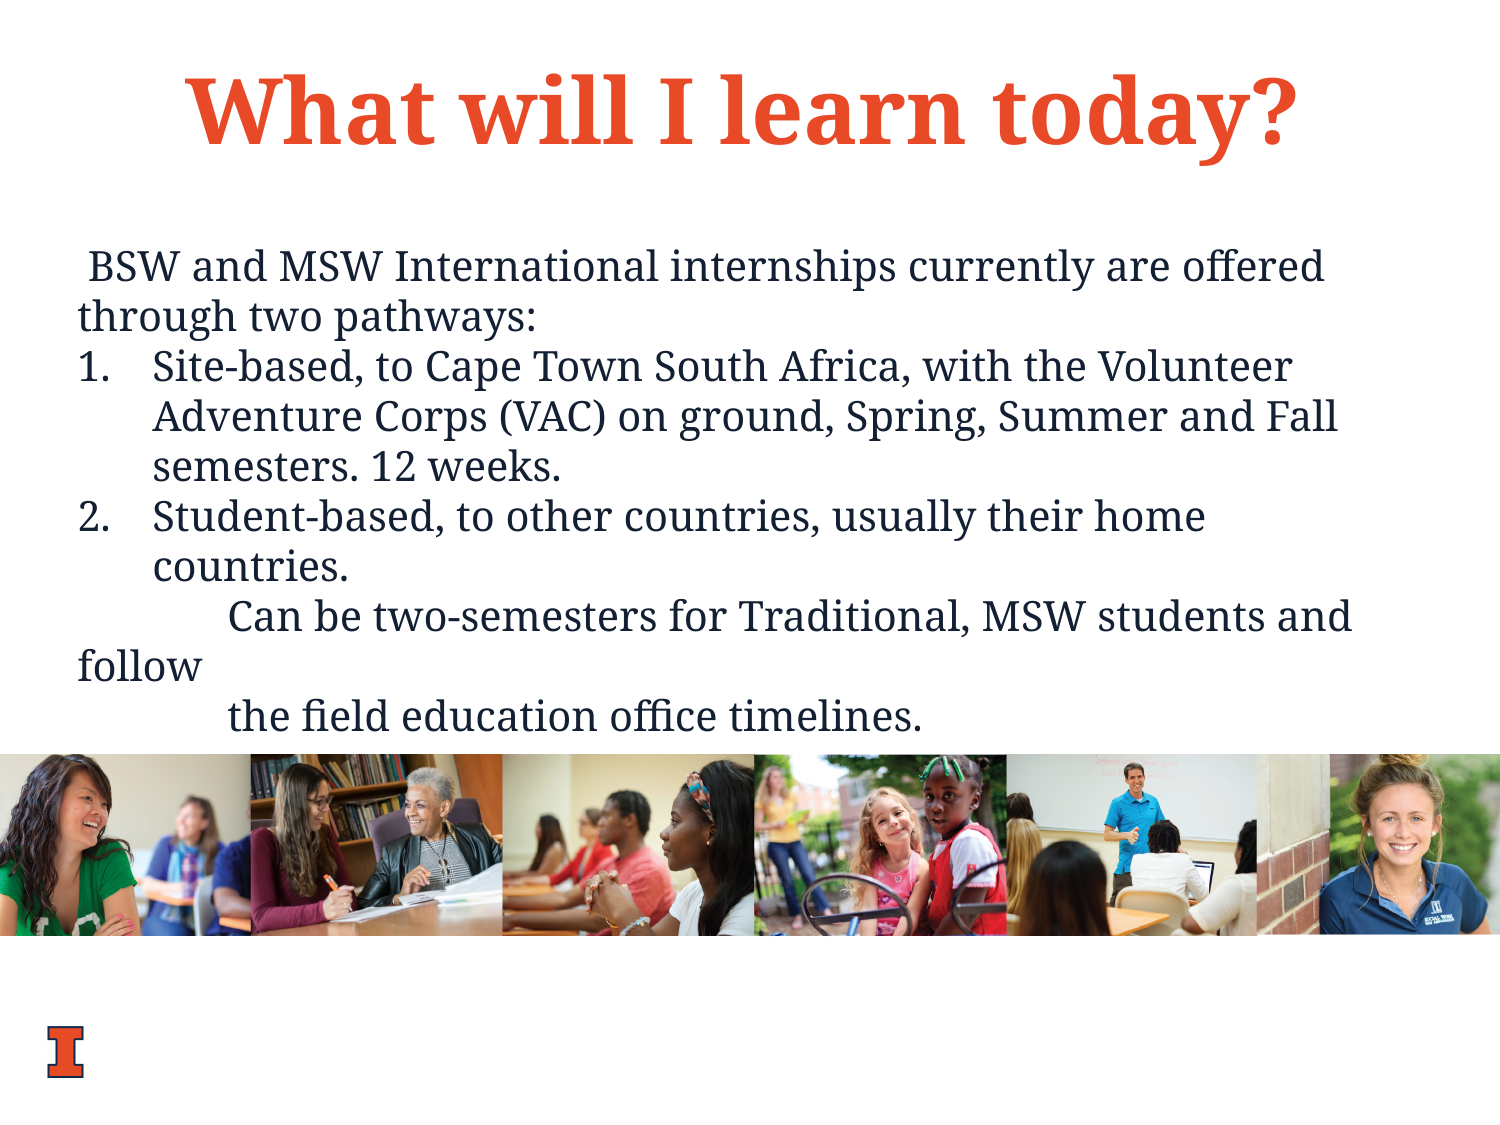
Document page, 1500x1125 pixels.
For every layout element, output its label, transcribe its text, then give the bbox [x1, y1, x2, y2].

list BSW and MSW International internships currently are offered through two pathways: Site-based, to Cape Town South Africa, with the Volunteer Adventure Corps (VAC) on ground, Spring, Summer and Fall semesters. 12 weeks. Student-based, to other countries, usually their home countries. Can be two-semesters for Traditional, MSW students and follow the field education office timelines. [62, 232, 1425, 731]
picture [0, 0, 1500, 1125]
title What will I learn today? [62, 45, 1425, 232]
